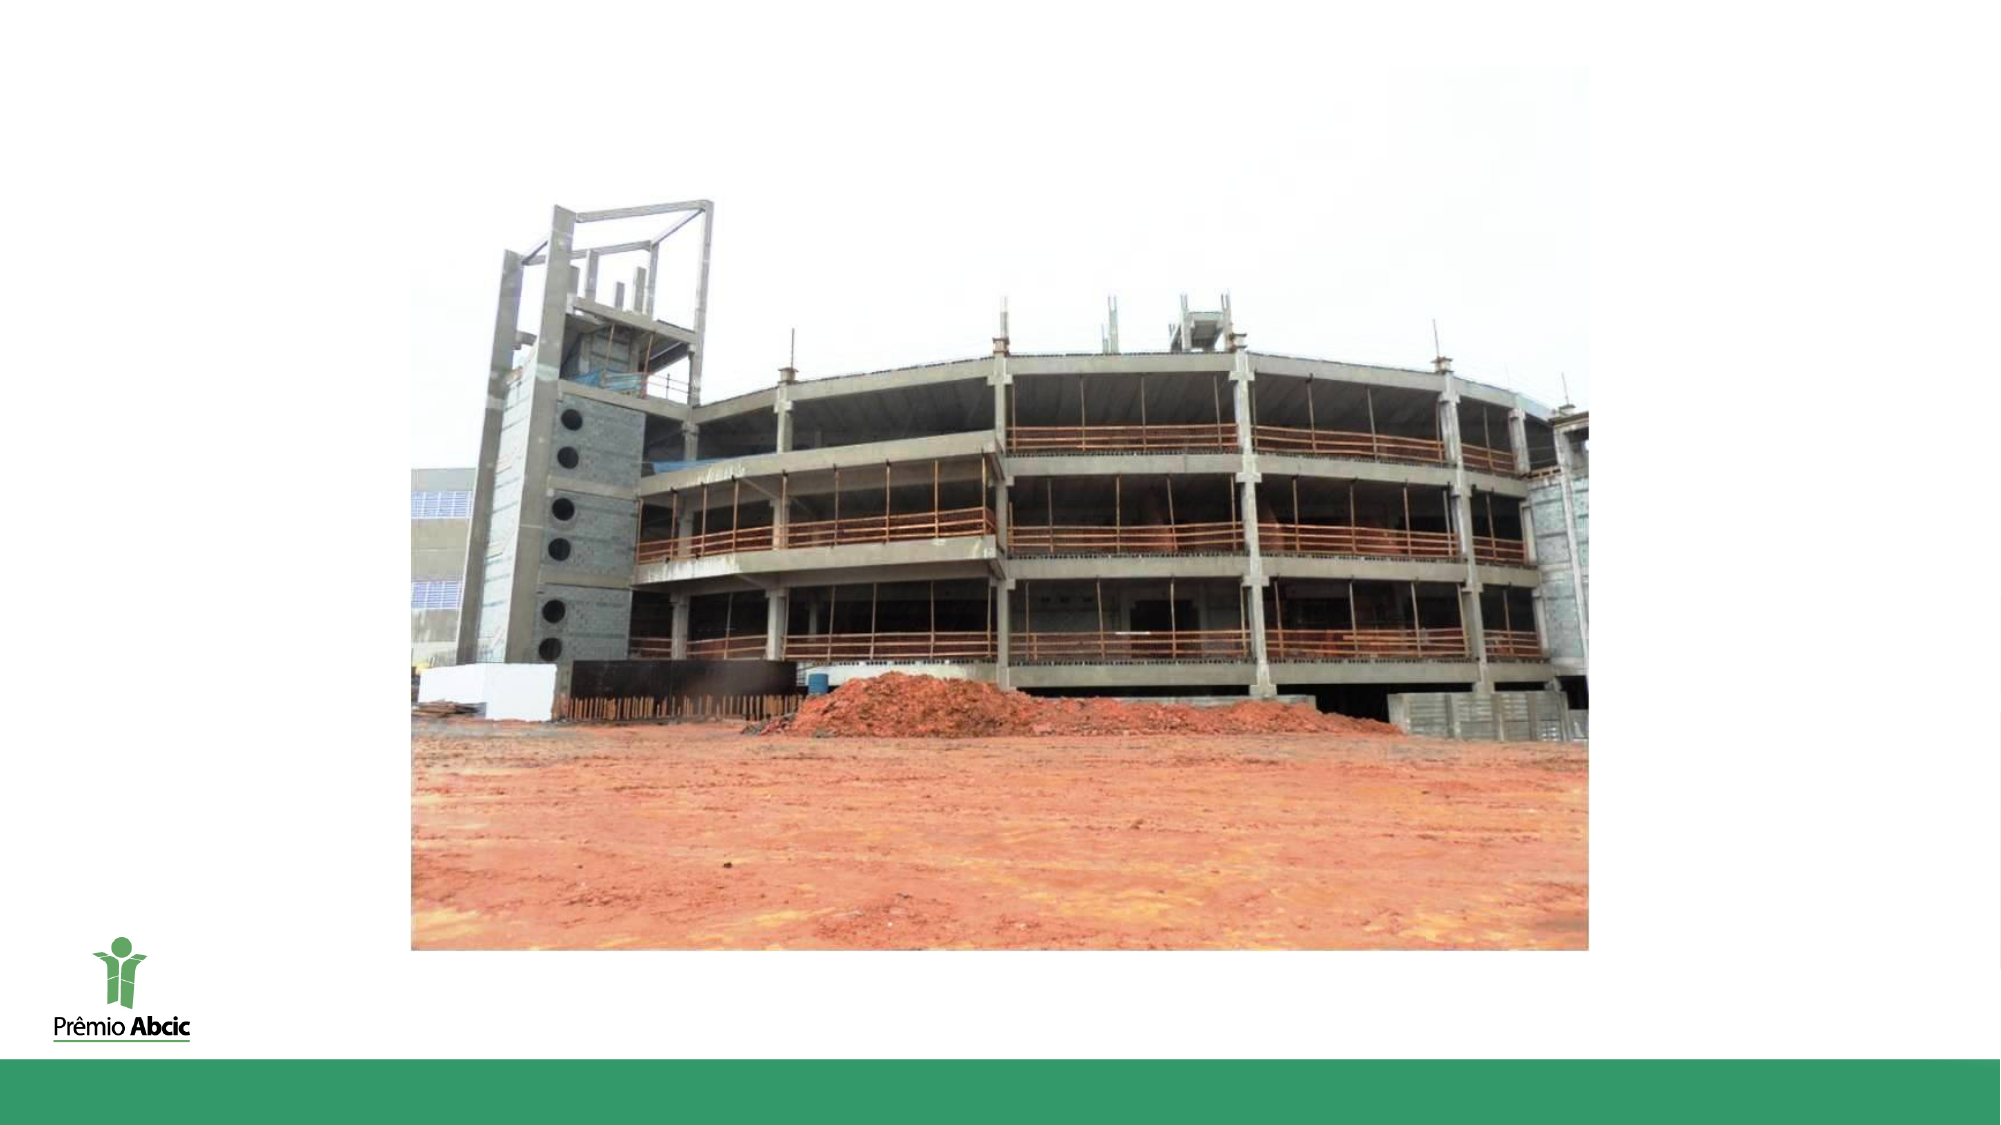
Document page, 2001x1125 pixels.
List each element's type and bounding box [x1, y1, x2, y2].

picture [0, 0, 2001, 1125]
list [410, 66, 1590, 952]
